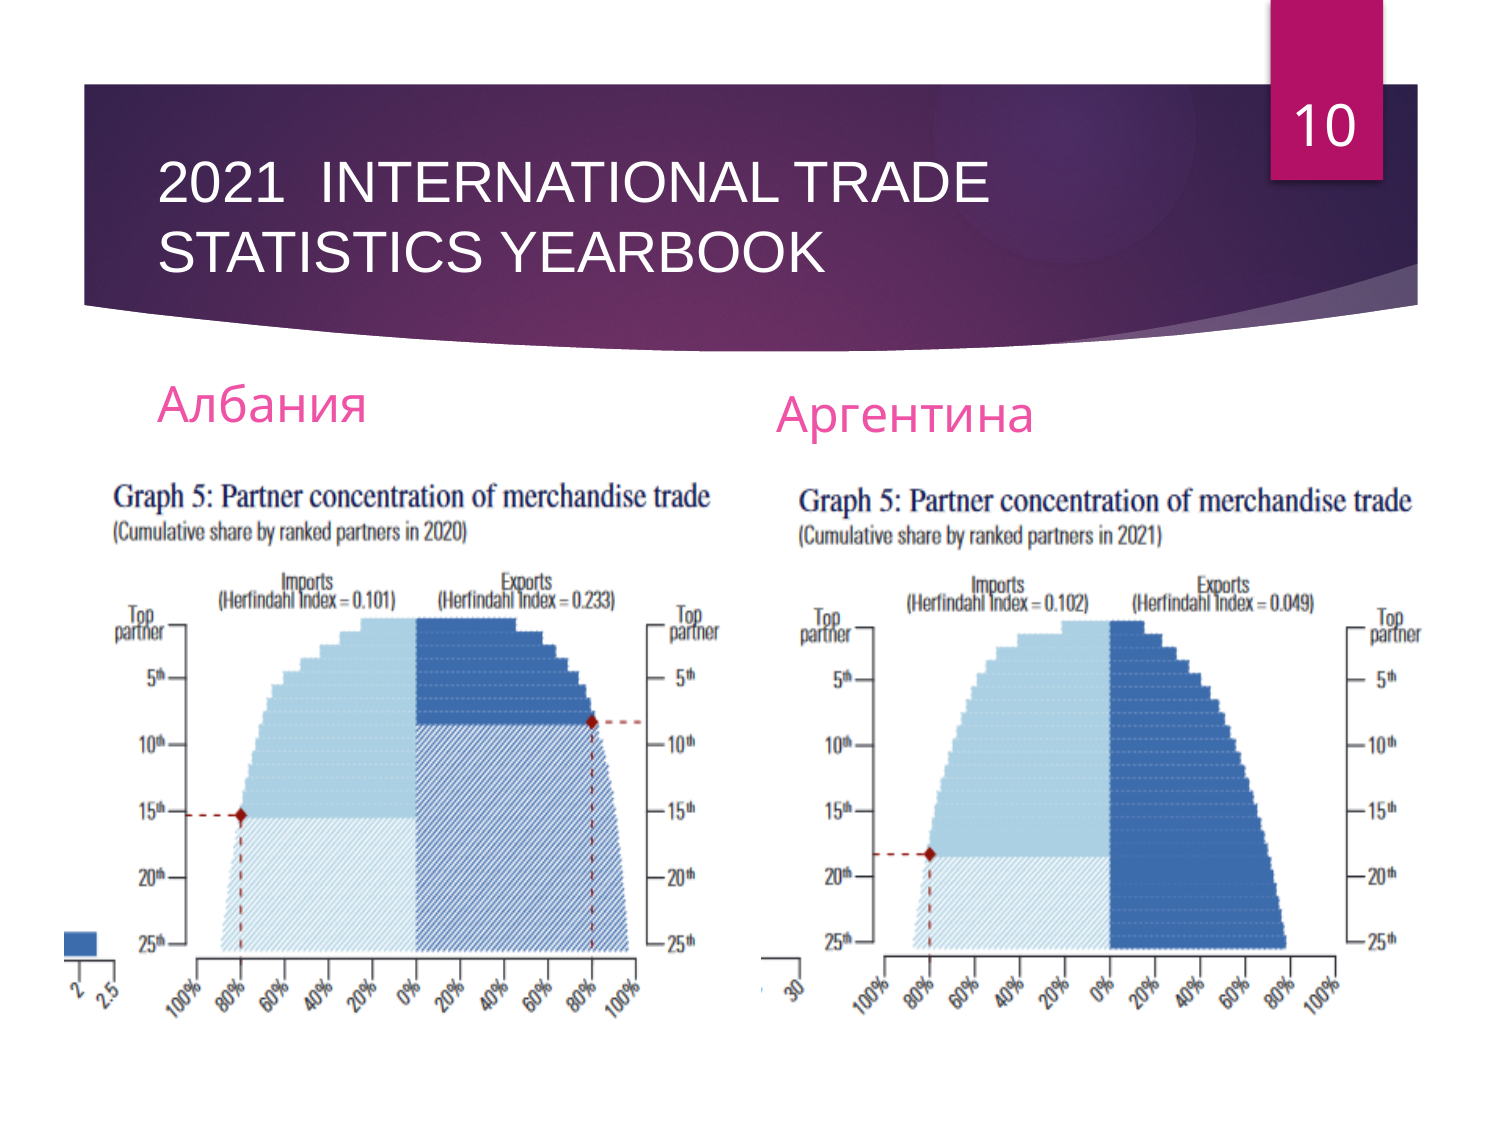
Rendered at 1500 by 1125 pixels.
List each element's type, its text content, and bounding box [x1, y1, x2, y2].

list Албания [142, 363, 739, 440]
title 2021 INTERNATIONAL TRADE STATISTICS YEARBOOK [142, 125, 1358, 303]
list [64, 479, 739, 1048]
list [760, 467, 1456, 1047]
slide_number 10 [1259, 48, 1390, 175]
list Аргентина [761, 373, 1358, 450]
